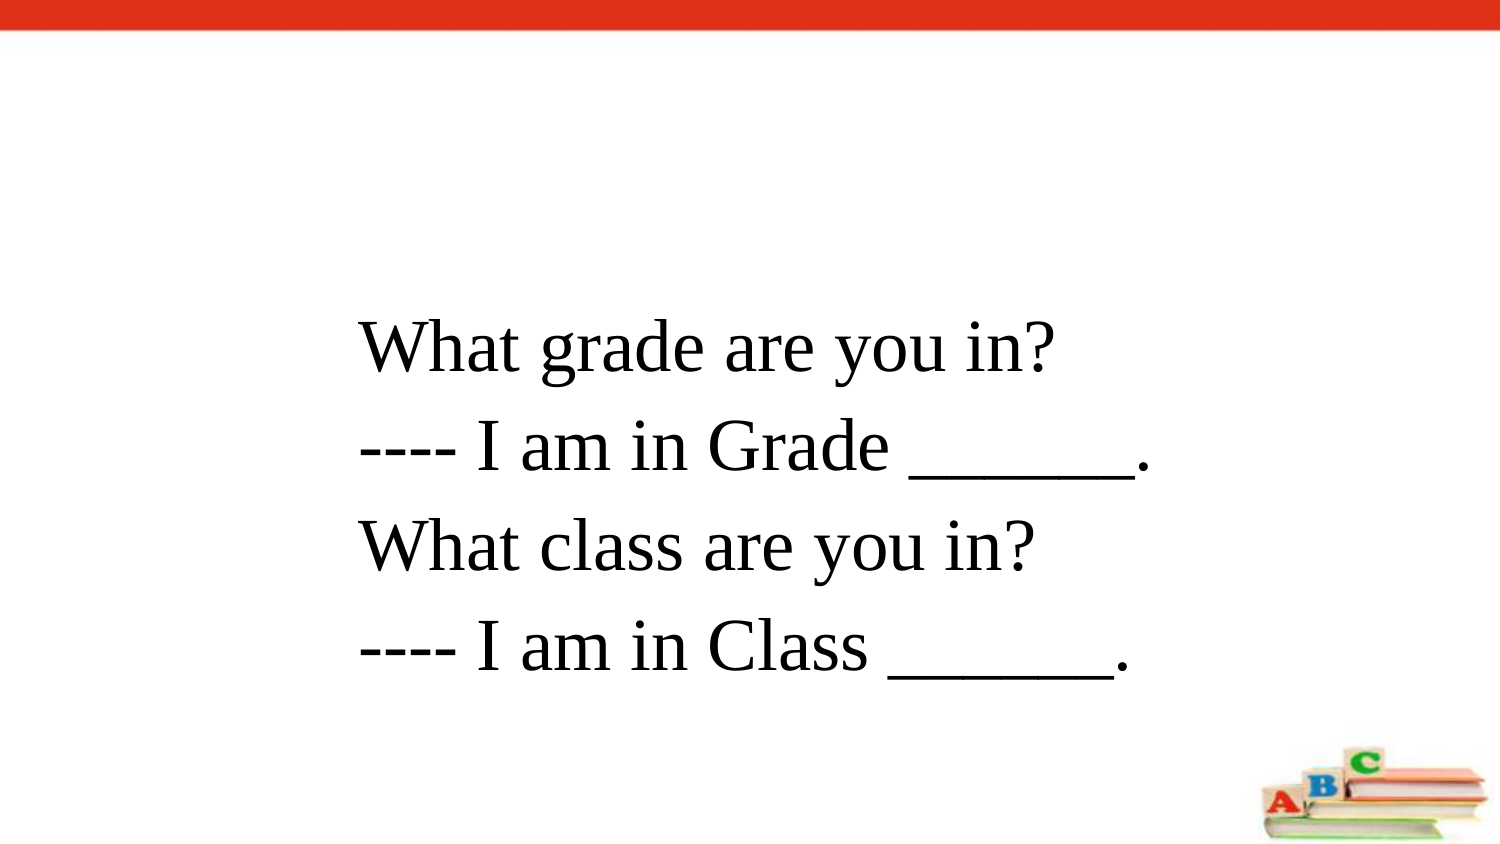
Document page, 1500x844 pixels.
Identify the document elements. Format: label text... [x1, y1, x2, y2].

picture [0, 0, 1500, 844]
list What grade are you in? ---- I am in Grade ______. What class are you in? ---- I am in Class ______. [343, 299, 1348, 401]
